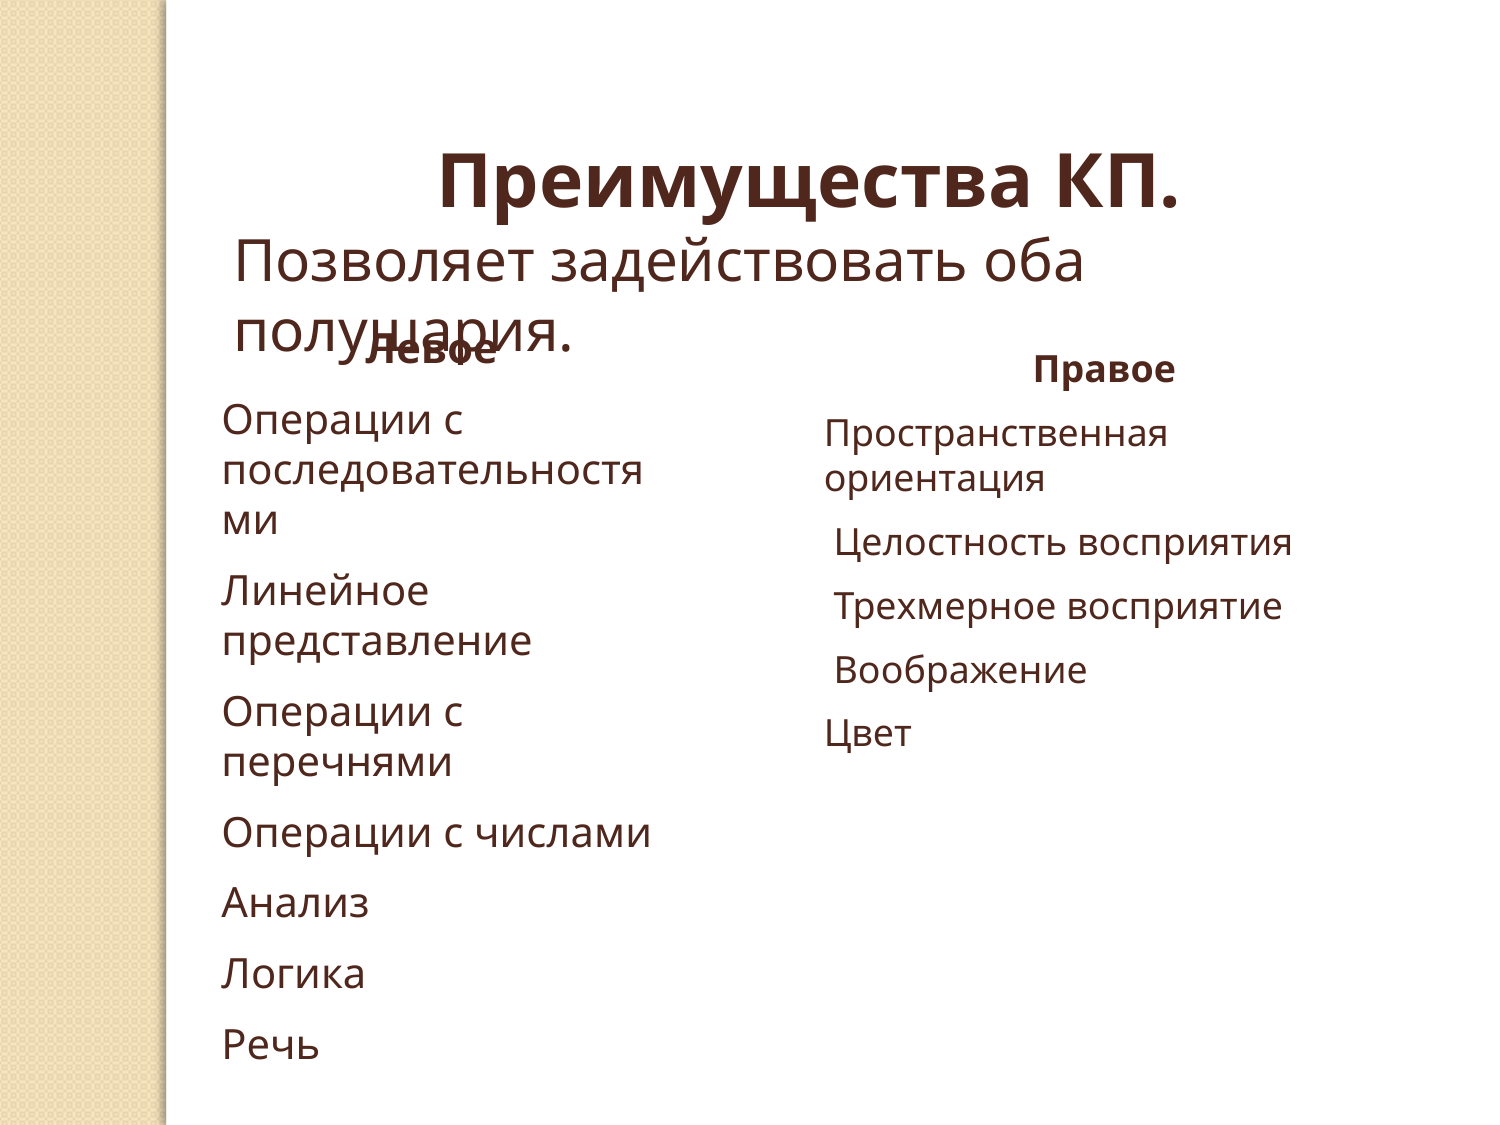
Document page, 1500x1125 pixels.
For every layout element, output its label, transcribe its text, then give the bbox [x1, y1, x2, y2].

text_box Преимущества КП. Позволяет задействовать оба полушария. [218, 125, 1400, 416]
text_box Правое Пространственная ориентация Целостность восприятия Трехмерное восприятие Воображение Цвет [809, 338, 1400, 762]
text_box Левое Операции с последовательностями Линейное представление Операции с перечнями Операции с числами Анализ Логика Речь [206, 314, 668, 1125]
